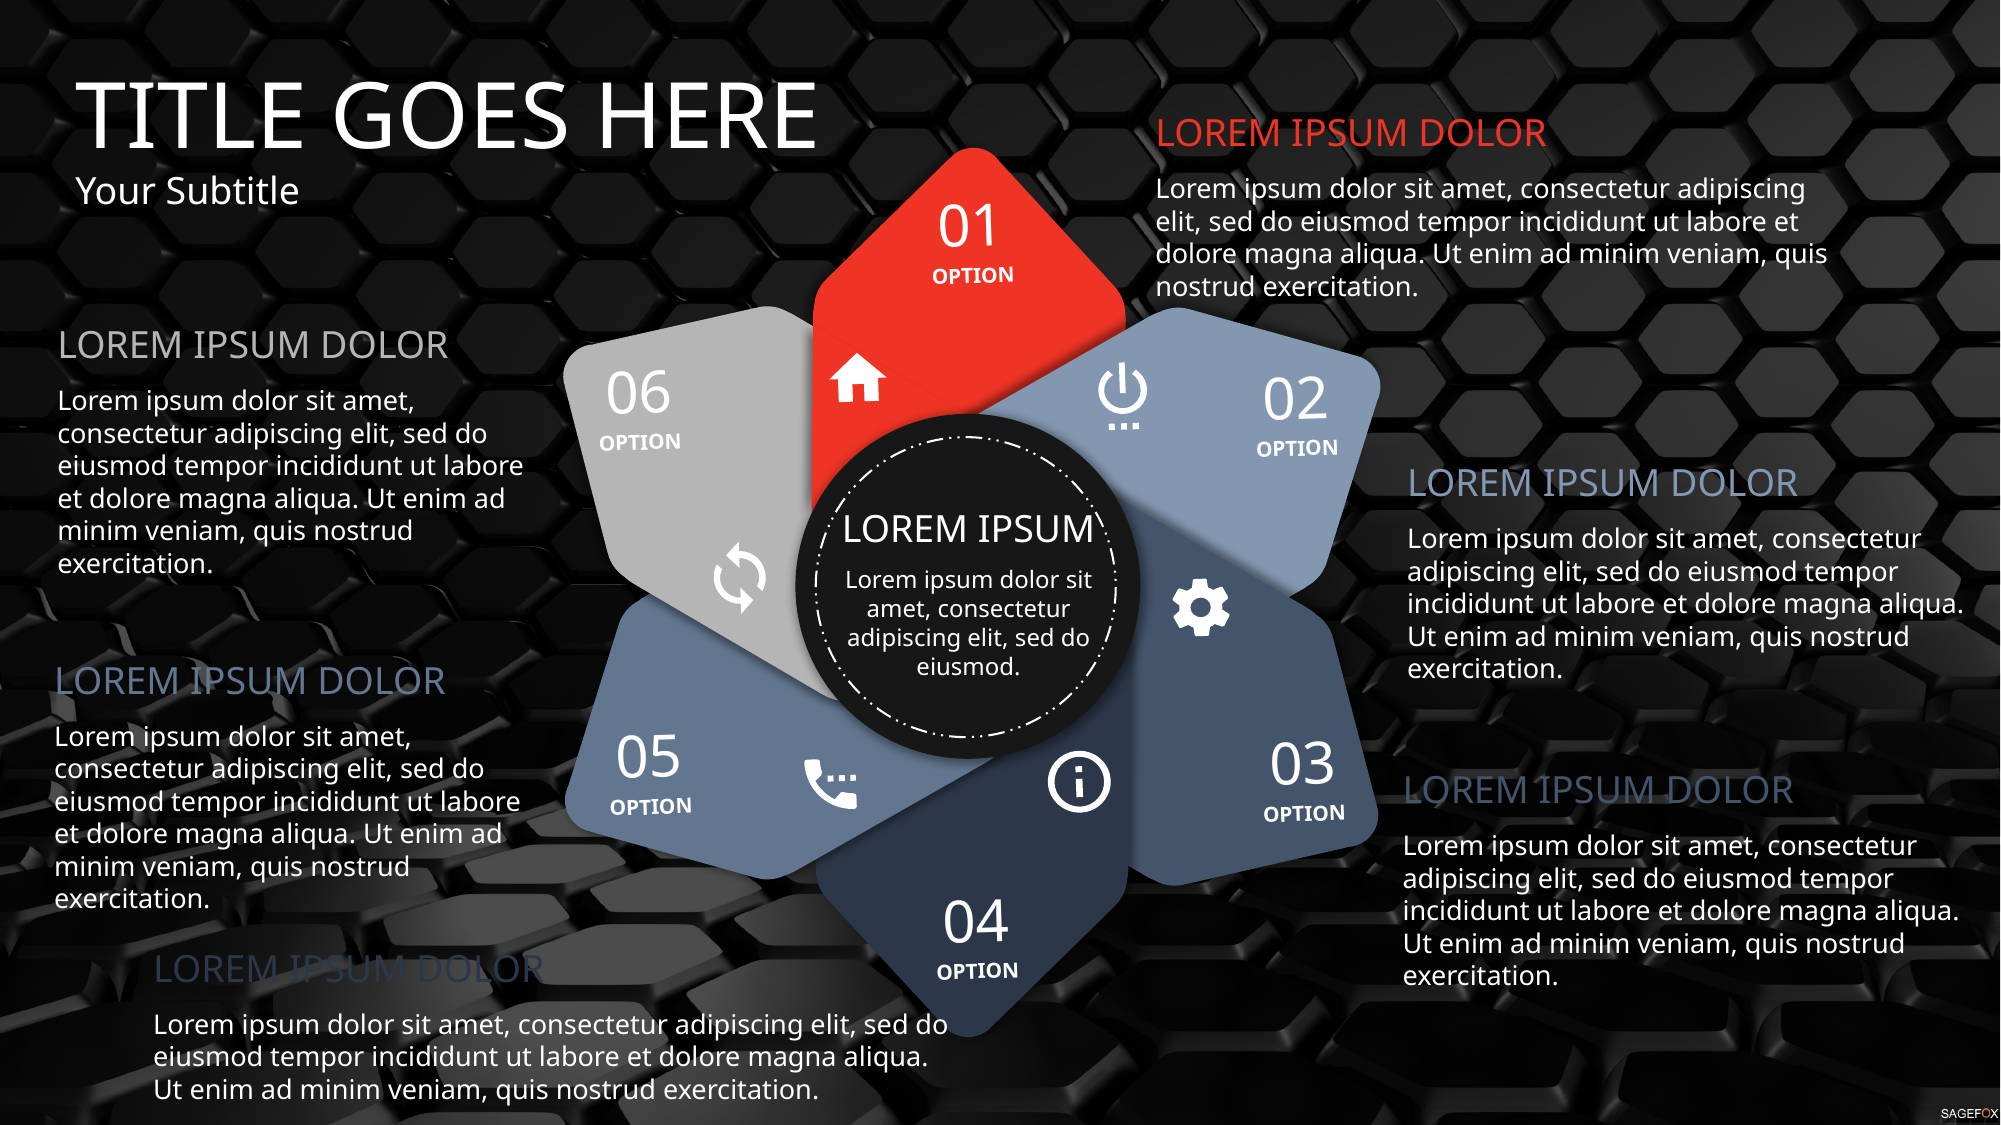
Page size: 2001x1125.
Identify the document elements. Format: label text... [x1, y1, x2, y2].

text_box LOREM IPSUM DOLOR Lorem ipsum dolor sit amet, consectetur adipiscing elit, sed do eiusmod tempor incididunt ut labore et dolore magna aliqua. Ut enim ad minim veniam, quis nostrud exercitation. [1140, 101, 1851, 309]
text_box TITLE GOES HERE Your Subtitle [60, 49, 1036, 220]
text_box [784, 177, 1178, 308]
text_box LOREM IPSUM DOLOR Lorem ipsum dolor sit amet, consectetur adipiscing elit, sed do eiusmod tempor incididunt ut labore et dolore magna aliqua. Ut enim ad minim veniam, quis nostrud exercitation. [1392, 451, 1990, 692]
text_box LOREM IPSUM DOLOR Lorem ipsum dolor sit amet, consectetur adipiscing elit, sed do eiusmod tempor incididunt ut labore et dolore magna aliqua. Ut enim ad minim veniam, quis nostrud exercitation. [39, 649, 539, 922]
text_box LOREM IPSUM DOLOR Lorem ipsum dolor sit amet, consectetur adipiscing elit, sed do eiusmod tempor incididunt ut labore et dolore magna aliqua. Ut enim ad minim veniam, quis nostrud exercitation. [138, 937, 978, 1112]
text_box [764, 557, 1157, 1008]
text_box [988, 485, 1364, 936]
picture [0, 0, 2001, 1125]
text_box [578, 255, 988, 706]
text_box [763, 352, 940, 524]
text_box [560, 486, 1011, 879]
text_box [988, 308, 1385, 701]
text_box LOREM IPSUM DOLOR Lorem ipsum dolor sit amet, consectetur adipiscing elit, sed do eiusmod tempor incididunt ut labore et dolore magna aliqua. Ut enim ad minim veniam, quis nostrud exercitation. [42, 313, 542, 587]
text_box LOREM IPSUM DOLOR Lorem ipsum dolor sit amet, consectetur adipiscing elit, sed do eiusmod tempor incididunt ut labore et dolore magna aliqua. Ut enim ad minim veniam, quis nostrud exercitation. [1387, 758, 1979, 999]
